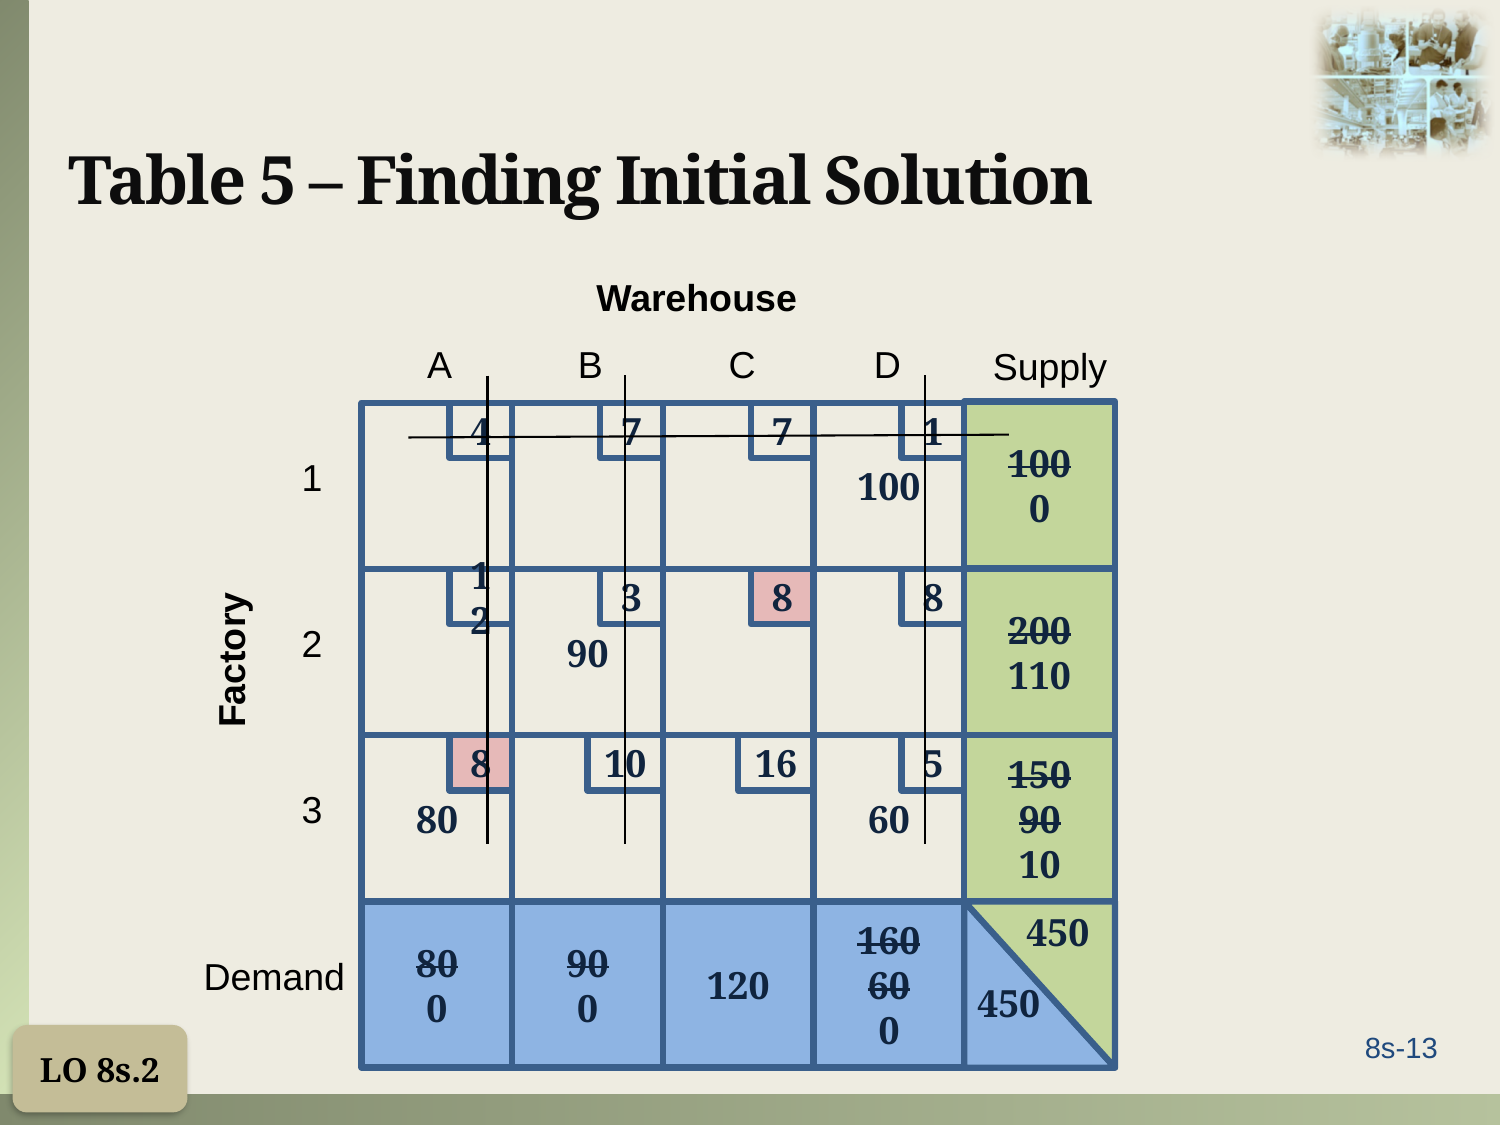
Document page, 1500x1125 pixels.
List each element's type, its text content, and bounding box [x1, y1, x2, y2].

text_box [189, 269, 1122, 1067]
picture [1404, 36, 1464, 130]
title Table 5 – Finding Initial Solution [53, 24, 1404, 225]
text_box LO 8s.2 [9, 1021, 191, 1116]
